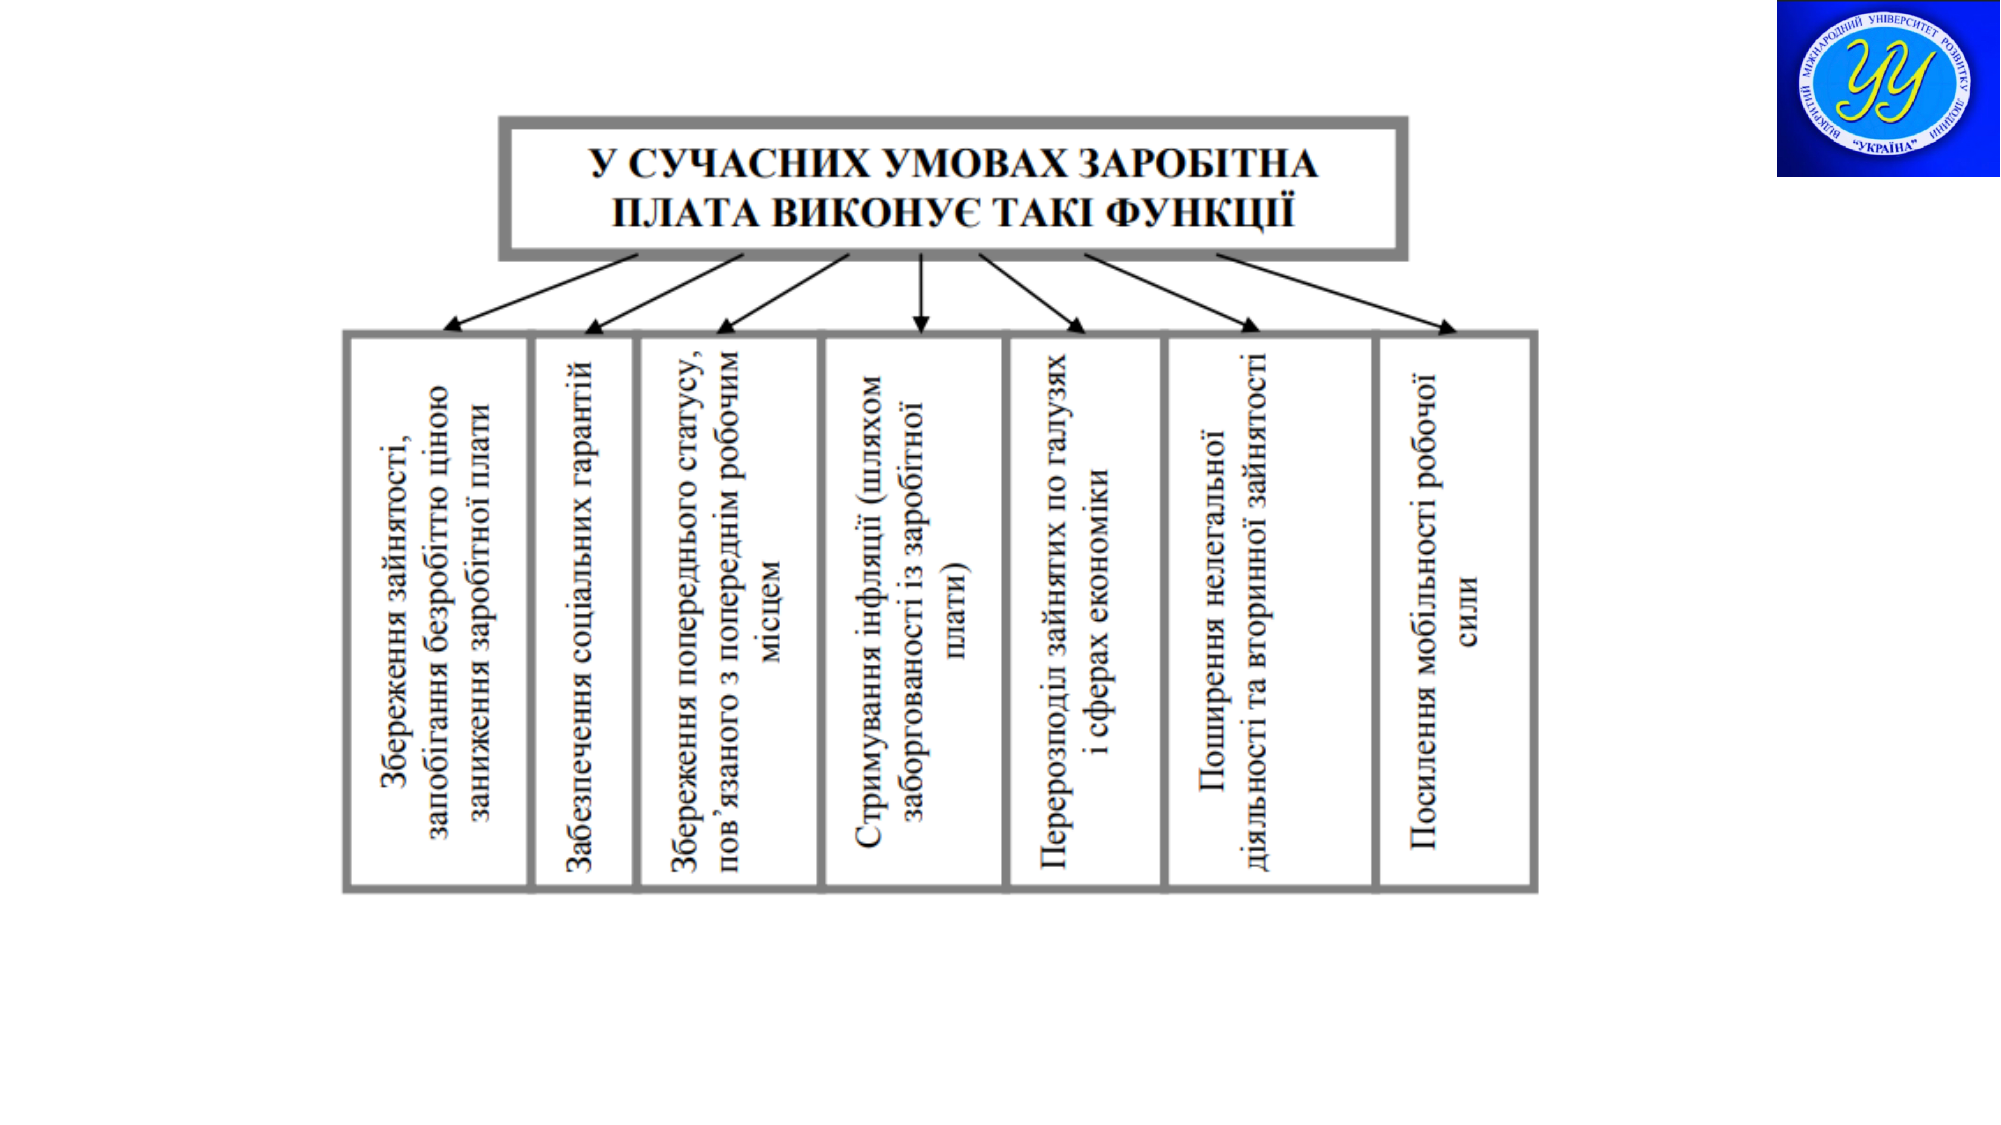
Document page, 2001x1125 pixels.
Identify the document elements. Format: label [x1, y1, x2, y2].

picture [278, 75, 1620, 911]
picture [1777, 0, 2000, 177]
